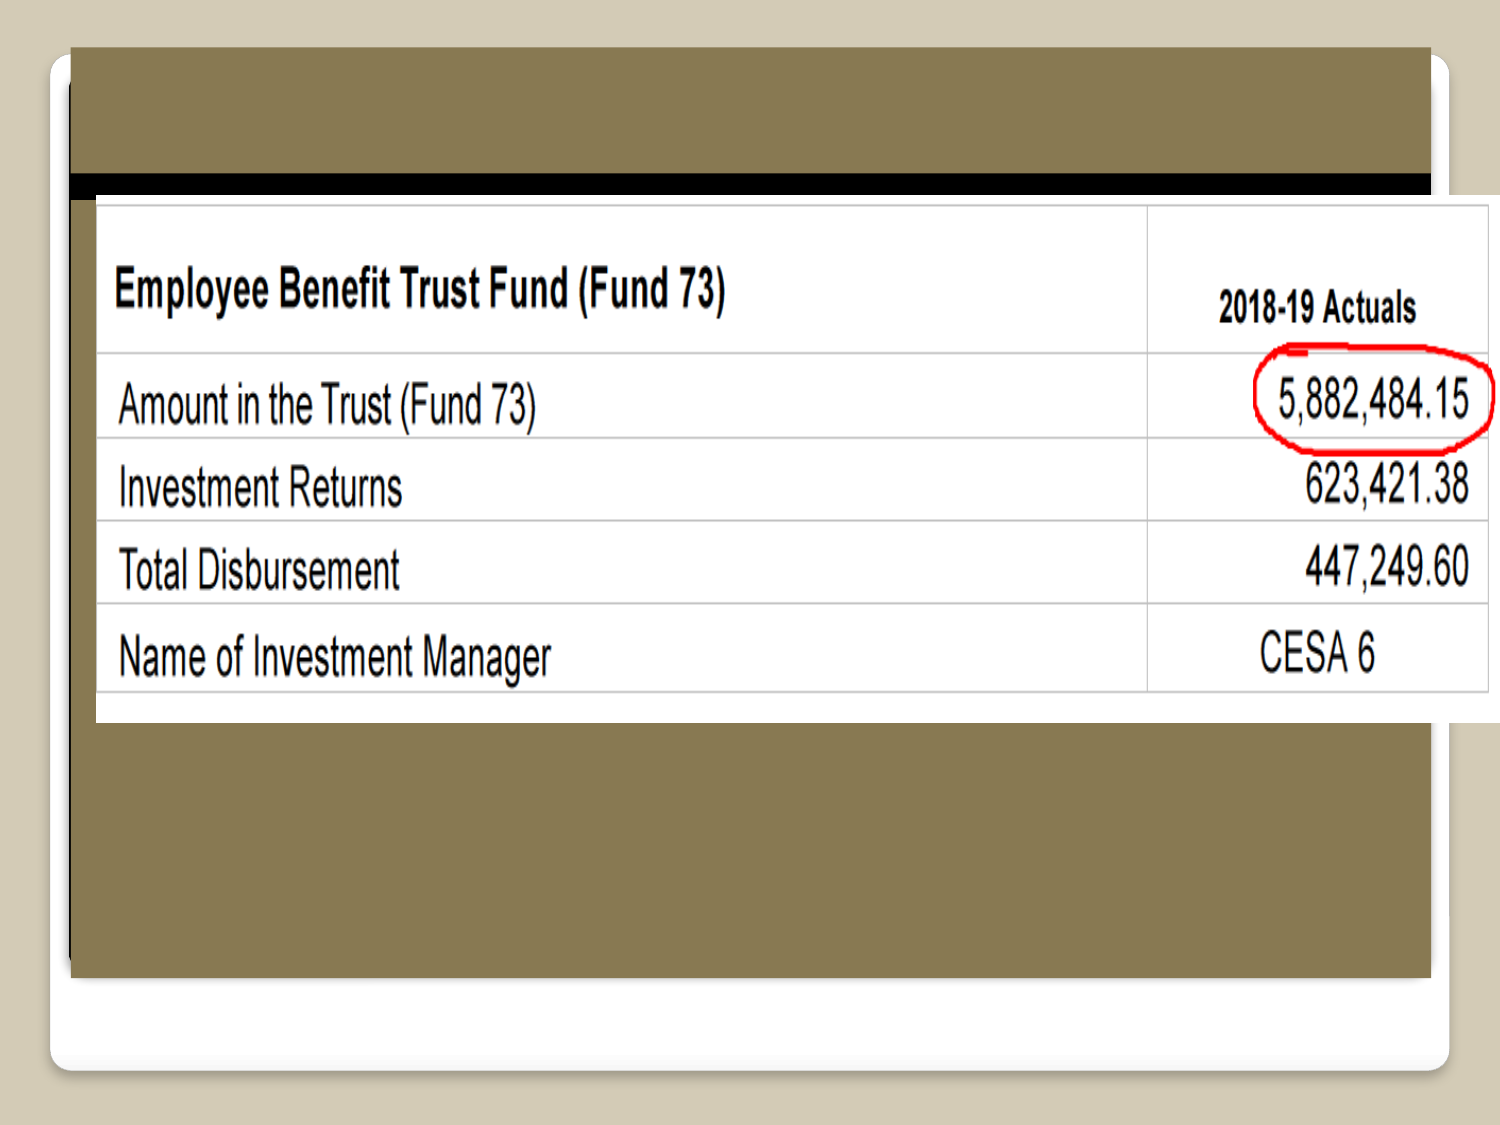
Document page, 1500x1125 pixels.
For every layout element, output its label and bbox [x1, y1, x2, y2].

list [70, 199, 1432, 979]
picture [96, 194, 1500, 723]
text_box [70, 47, 1432, 174]
